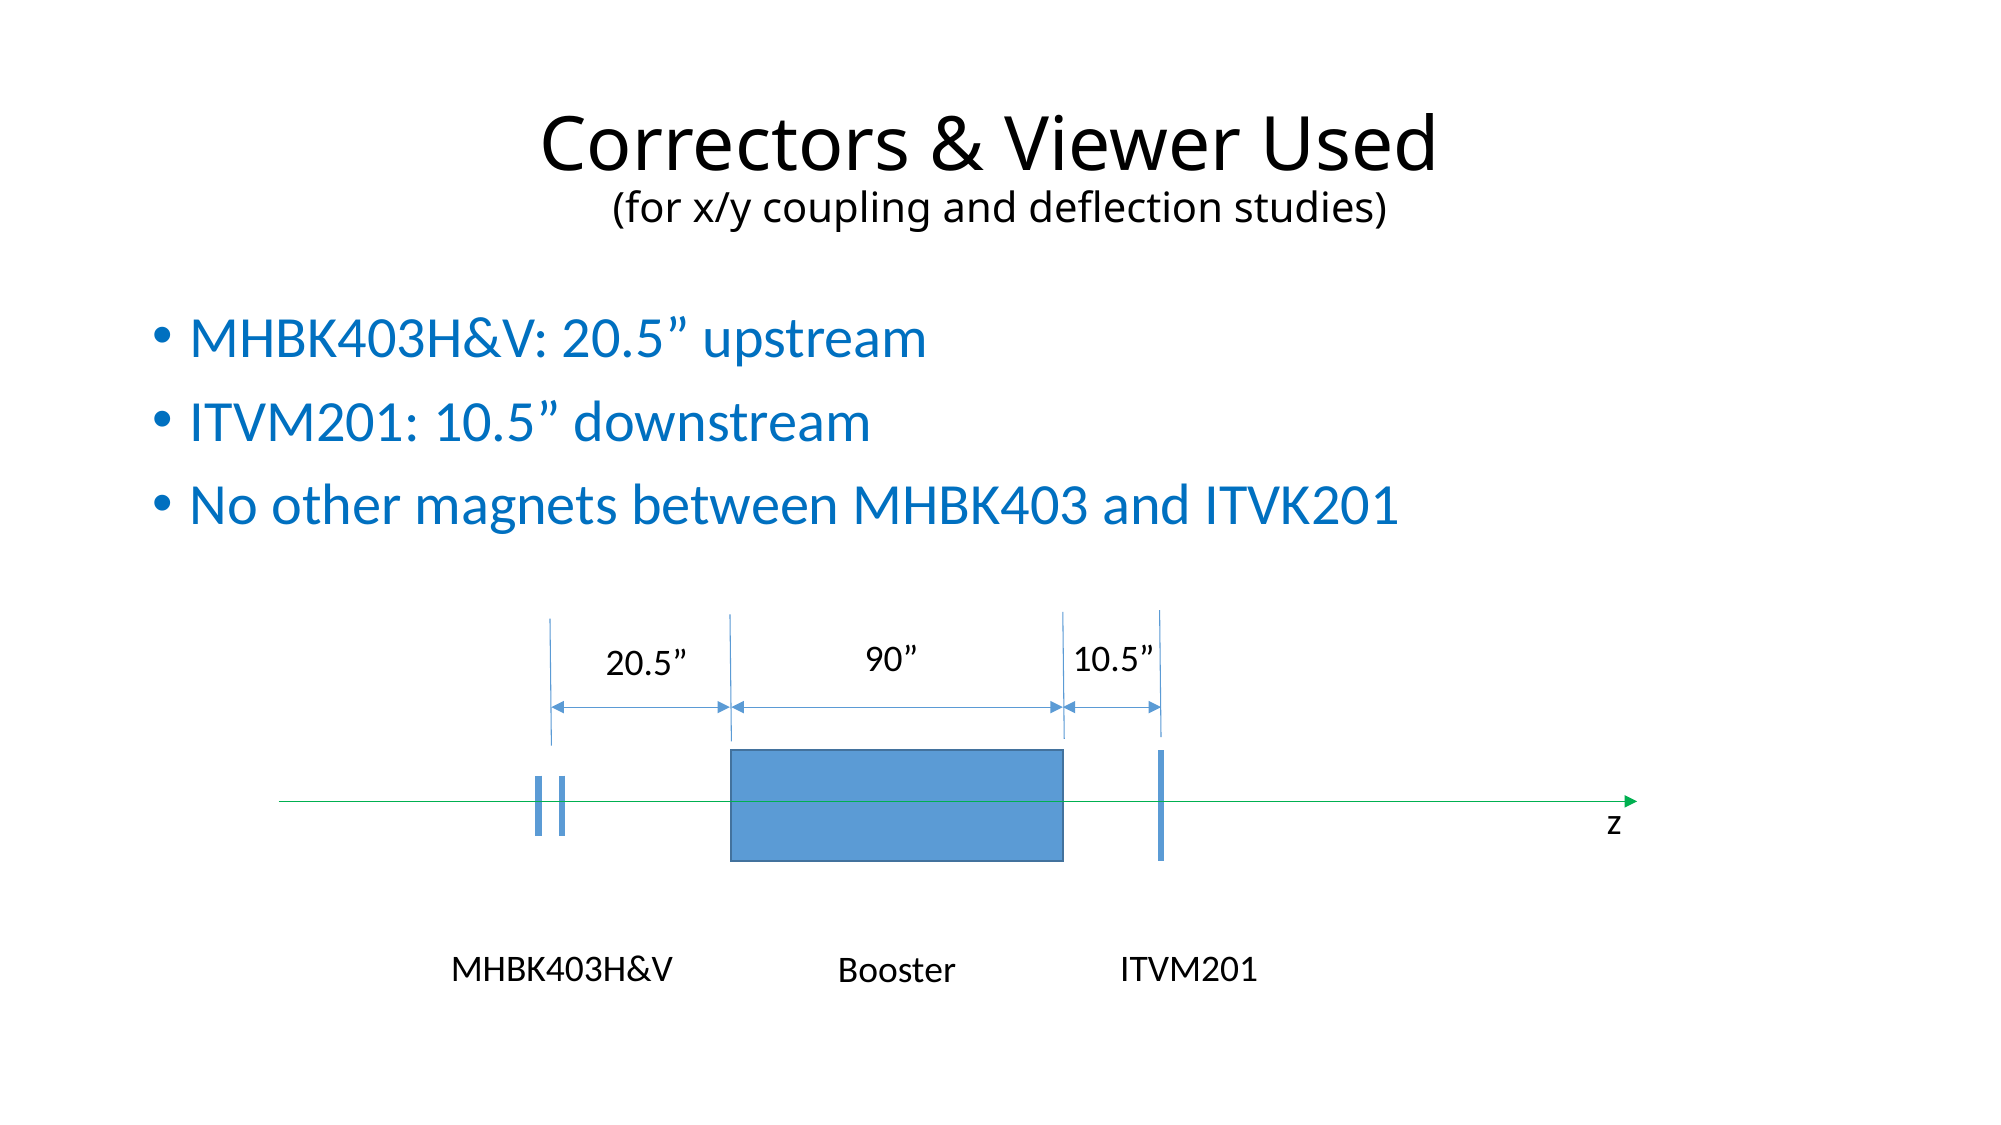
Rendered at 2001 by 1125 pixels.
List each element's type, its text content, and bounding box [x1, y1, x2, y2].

text_box 10.5” [1057, 626, 1062, 687]
text_box 10.5” [1161, 626, 1170, 687]
title Correctors & Viewer Used (for x/y coupling and deflection studies) [137, 59, 1863, 278]
text_box MHBK403H&V [436, 937, 689, 997]
text_box [730, 749, 1064, 801]
text_box [730, 802, 1064, 862]
list MHBK403H&V: 20.5” upstream ITVM201: 10.5” downstream No other magnets between MHBK403 and ITVK201 [137, 299, 1863, 1014]
text_box z [1592, 802, 1637, 850]
text_box Booster [823, 937, 971, 997]
text_box ITVM201 [1105, 937, 1274, 997]
text_box 10.5” [1065, 626, 1159, 687]
text_box z [1592, 789, 1637, 801]
text_box 20.5” [590, 630, 703, 691]
text_box 90” [849, 626, 934, 687]
